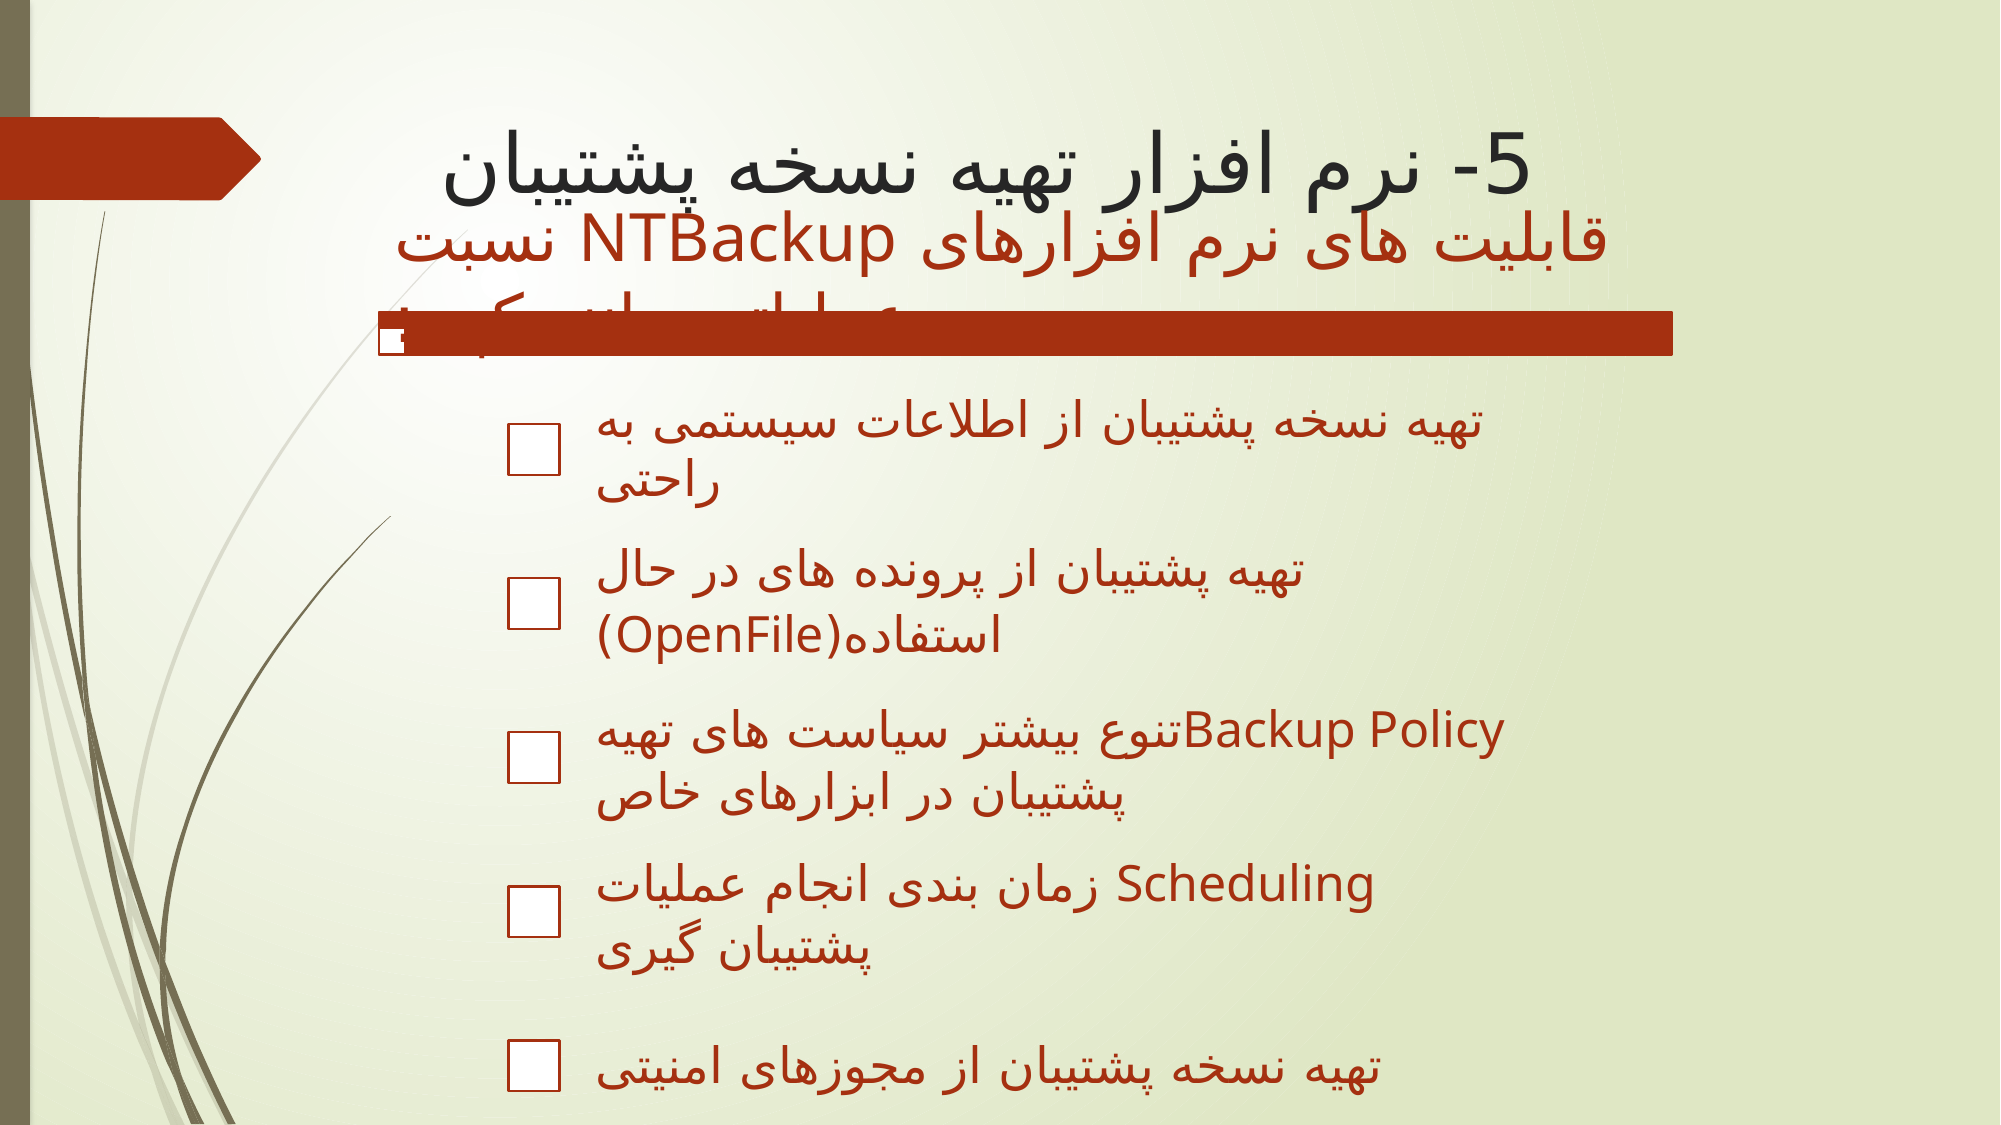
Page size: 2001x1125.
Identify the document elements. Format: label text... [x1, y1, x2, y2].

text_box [217, 235, 1834, 1125]
title 5- نرم افزار تهیه نسخه پشتیبان [425, 102, 1888, 313]
